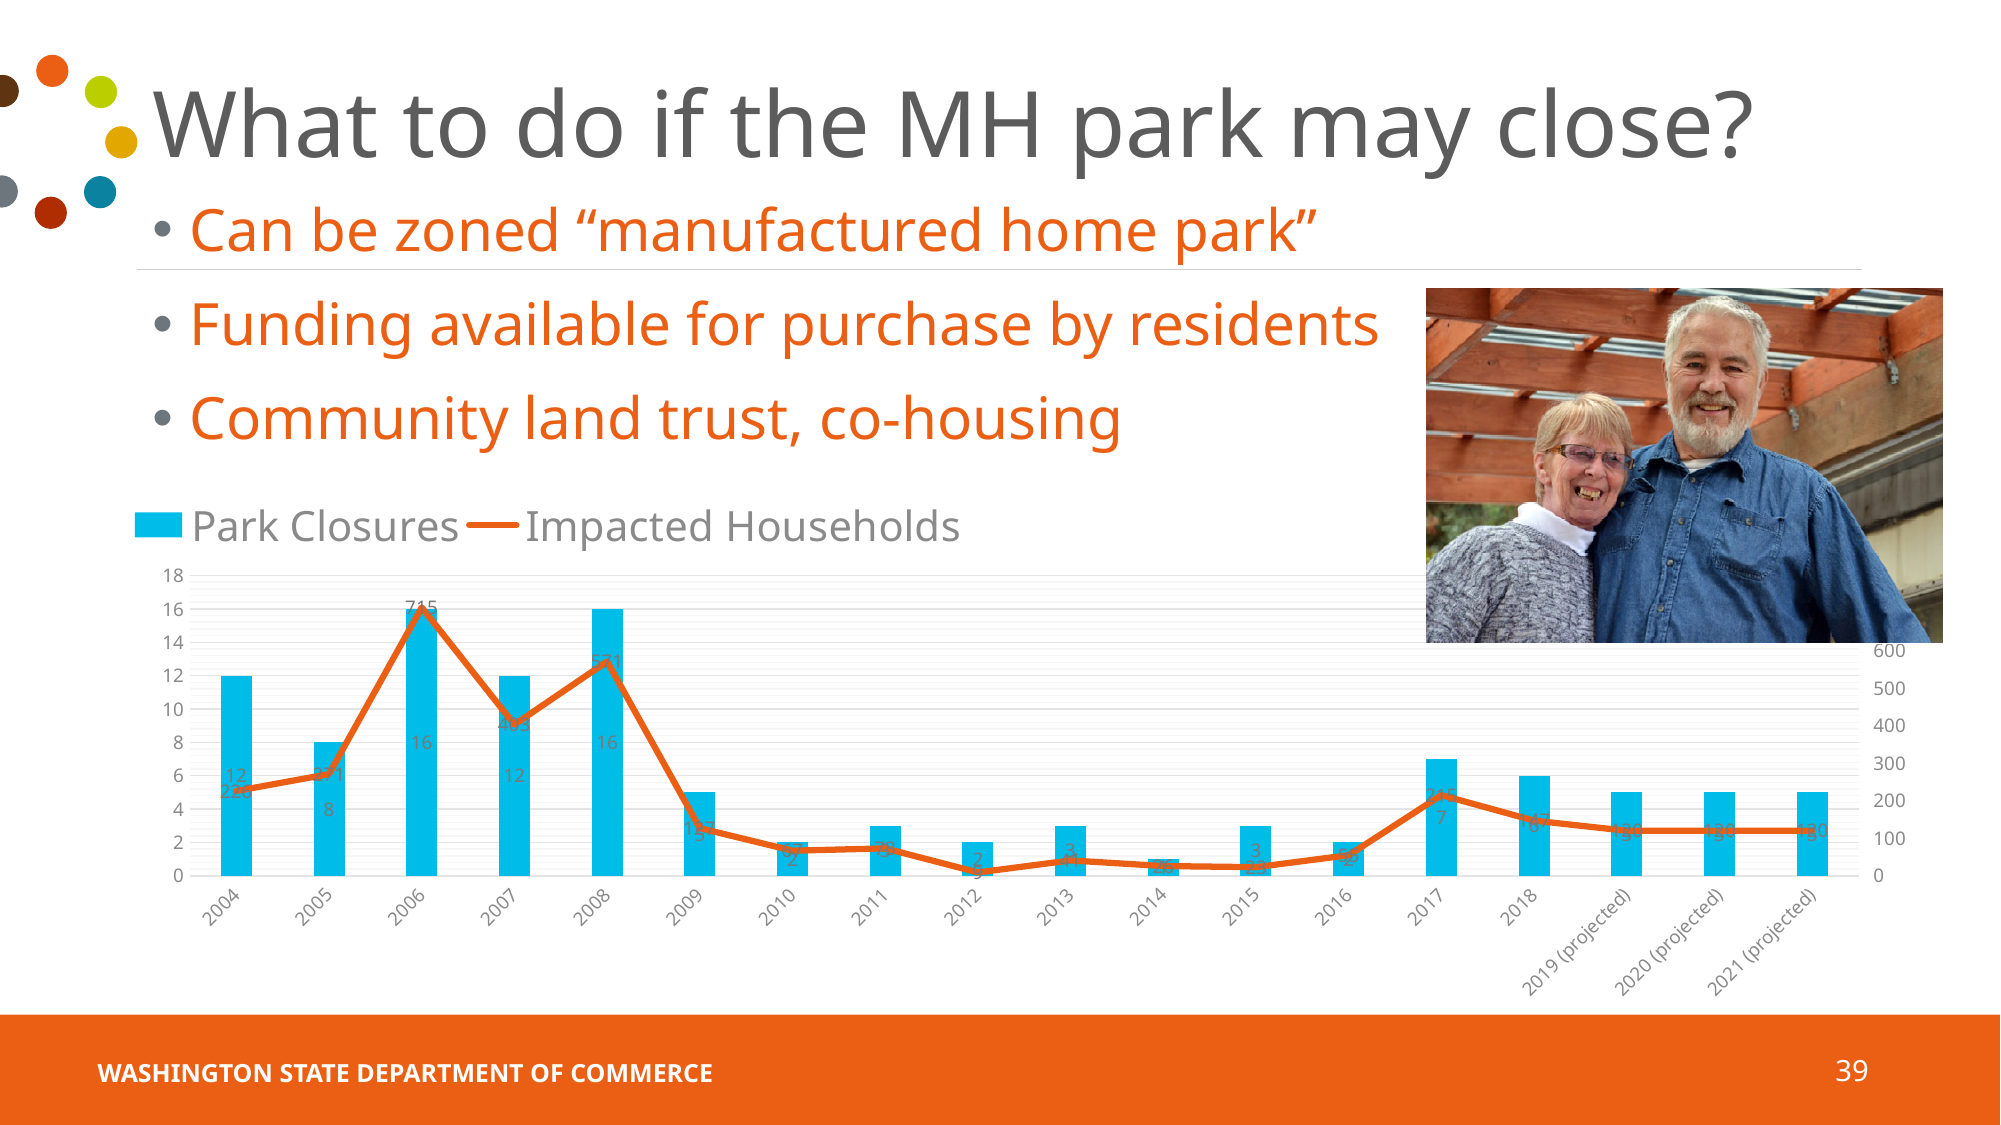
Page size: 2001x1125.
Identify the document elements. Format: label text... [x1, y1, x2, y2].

list Can be zoned “manufactured home park” Funding available for purchase by residents Community land trust, co-housing [137, 193, 1863, 465]
title What to do if the MH park may close? [137, 51, 1863, 185]
picture [1426, 288, 1943, 644]
list Can be zoned “manufactured home park” Funding available for purchase by residents Community land trust, co-housing [137, 1014, 1863, 1022]
chart [125, 465, 1943, 1014]
